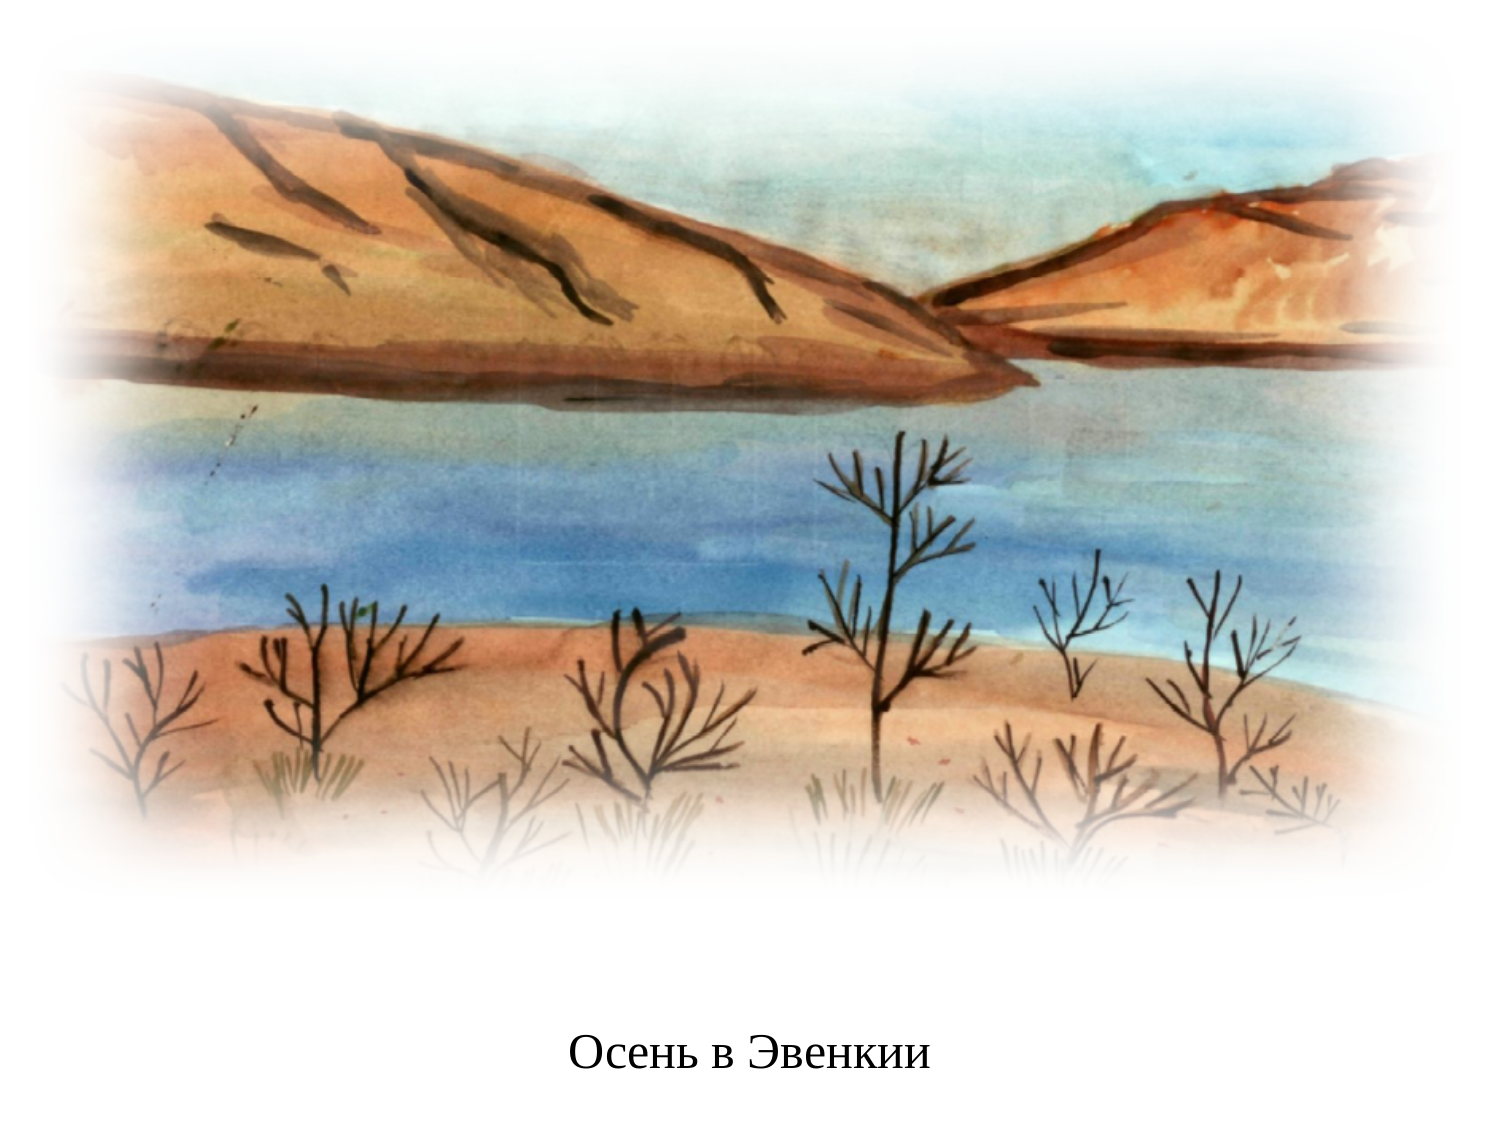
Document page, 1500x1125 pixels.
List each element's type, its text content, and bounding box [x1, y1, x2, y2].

picture [25, 23, 1465, 903]
title Осень в Эвенкии [75, 1007, 1425, 1090]
